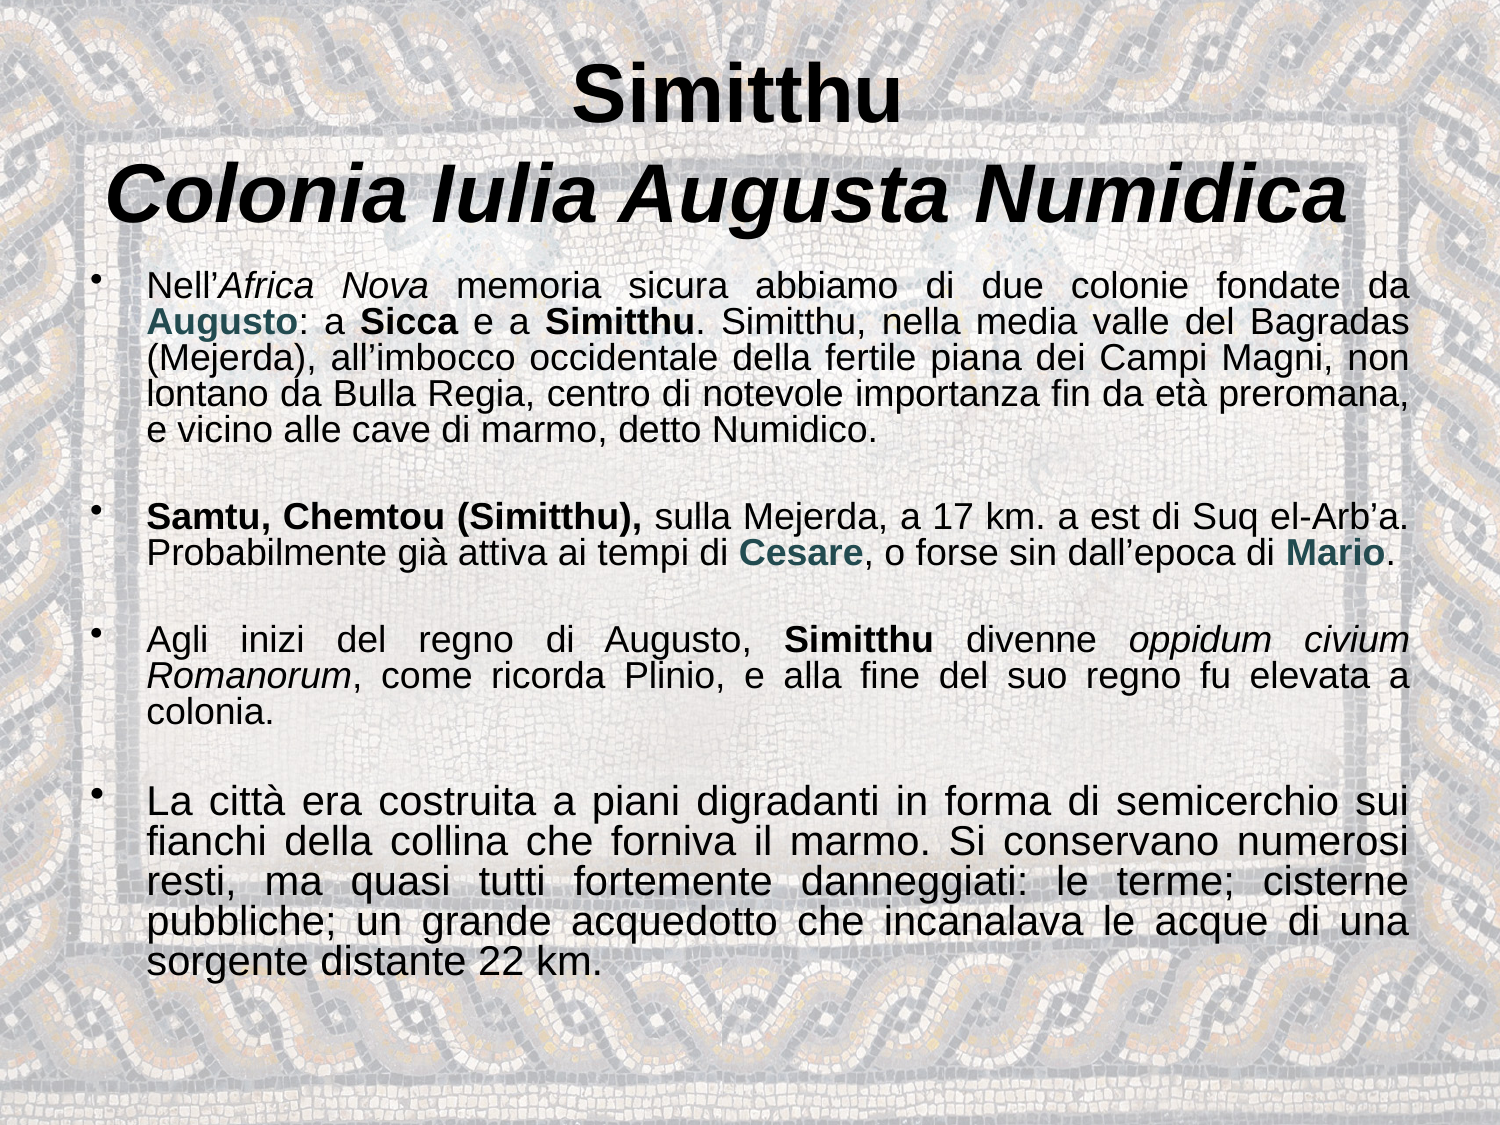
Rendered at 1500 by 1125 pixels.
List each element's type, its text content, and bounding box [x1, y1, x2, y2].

title Simitthu Colonia Iulia Augusta Numidica [74, 44, 1426, 233]
list Nell’Africa Nova memoria sicura abbiamo di due colonie fondate da Augusto: a Sicca e a Simitthu. Simitthu, nella media valle del Bagradas (Mejerda), all’imbocco occidentale della fertile piana dei Campi Magni, non lontano da Bulla Regia, centro di notevole importanza fin da età preromana, e vicino alle cave di marmo, detto Numidico. Samtu, Chemtou (Simitthu), sulla Mejerda, a 17 km. a est di Suq el-Arb’a. Probabilmente già attiva ai tempi di Cesare, o forse sin dall’epoca di Mario. Agli inizi del regno di Augusto, Simitthu divenne oppidum civium Romanorum, come ricorda Plinio, e alla fine del suo regno fu elevata a colonia. La città era costruita a piani digradanti in forma di semicerchio sui fianchi della collina che forniva il marmo. Si conservano numerosi resti, ma quasi tutti fortemente danneggiati: le terme; cisterne pubbliche; un grande acquedotto che incanalava le acque di una sorgente distante 22 km. [74, 262, 1426, 1059]
picture [0, 0, 1500, 1125]
